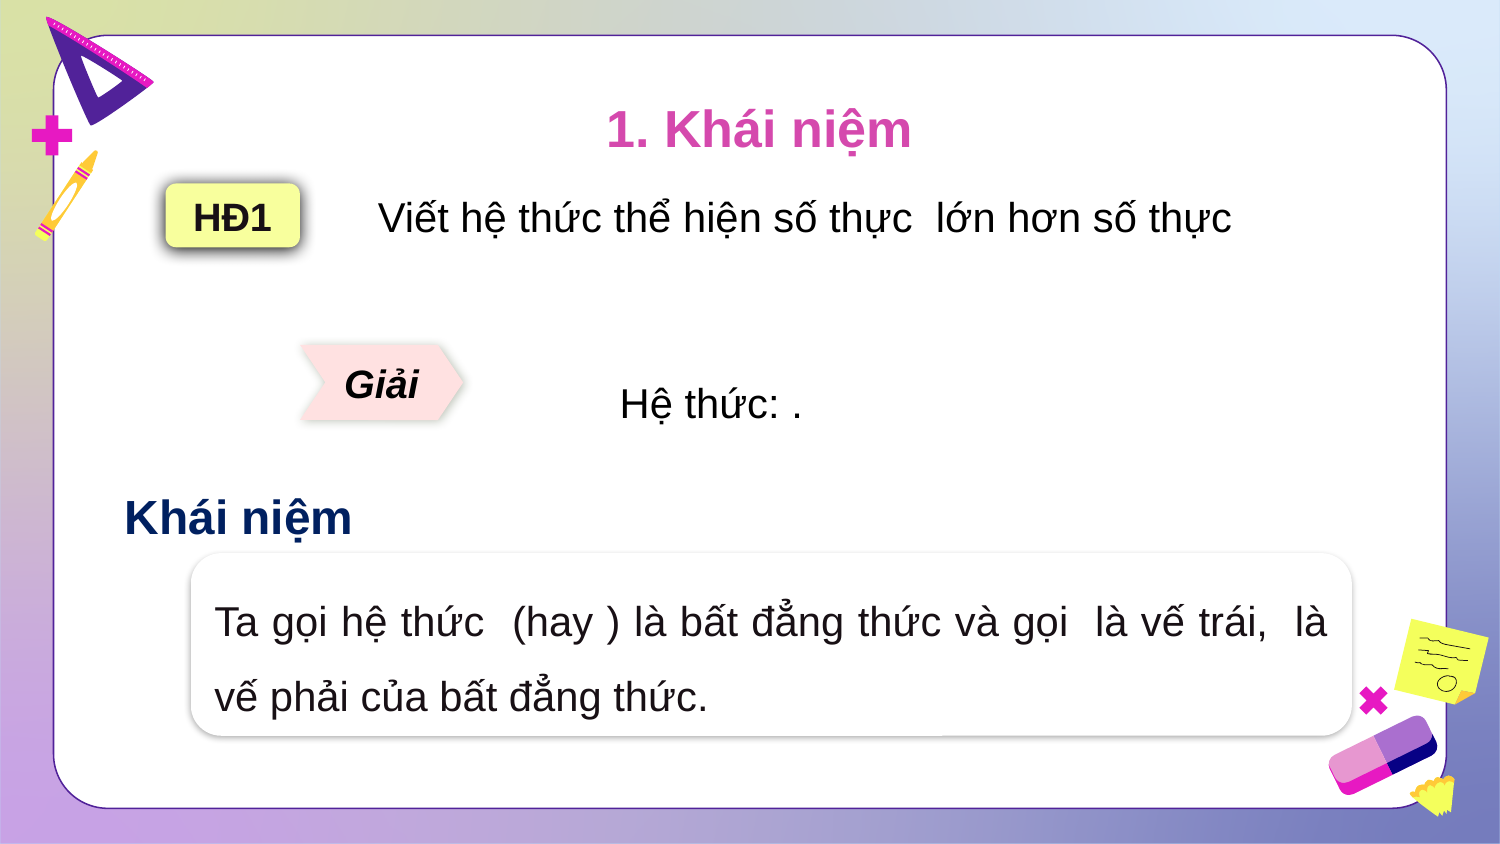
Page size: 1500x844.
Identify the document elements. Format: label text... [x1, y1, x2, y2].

text_box Khái niệm [109, 451, 412, 552]
text_box Giải [300, 344, 464, 421]
text_box 1. Khái niệm [591, 56, 954, 166]
text_box HĐ1 [163, 181, 303, 250]
